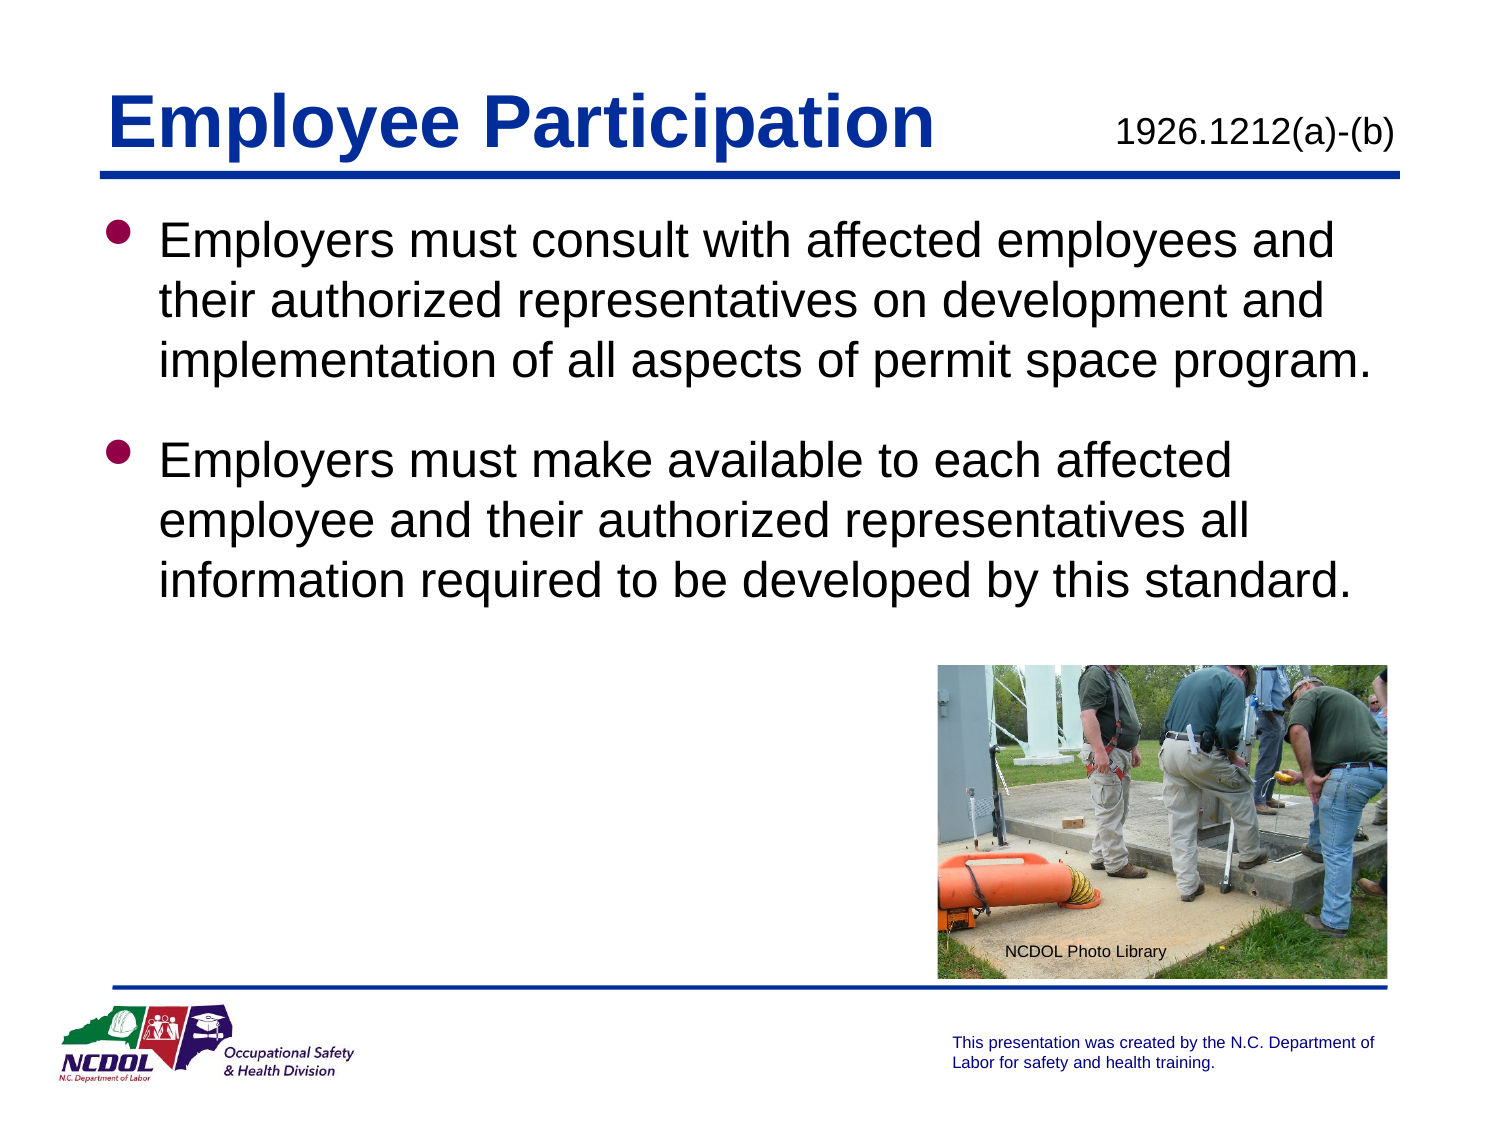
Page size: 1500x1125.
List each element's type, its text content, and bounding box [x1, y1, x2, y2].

title Employee Participation [99, 72, 1400, 163]
picture [50, 995, 363, 1092]
list 1926.1212(a)-(b) [1100, 99, 1475, 163]
list Employers must consult with affected employees and their authorized representatives on development and implementation of all aspects of permit space program. Employers must make available to each affected employee and their authorized representatives all information required to be developed by this standard. [87, 200, 1400, 975]
picture [937, 665, 1388, 979]
